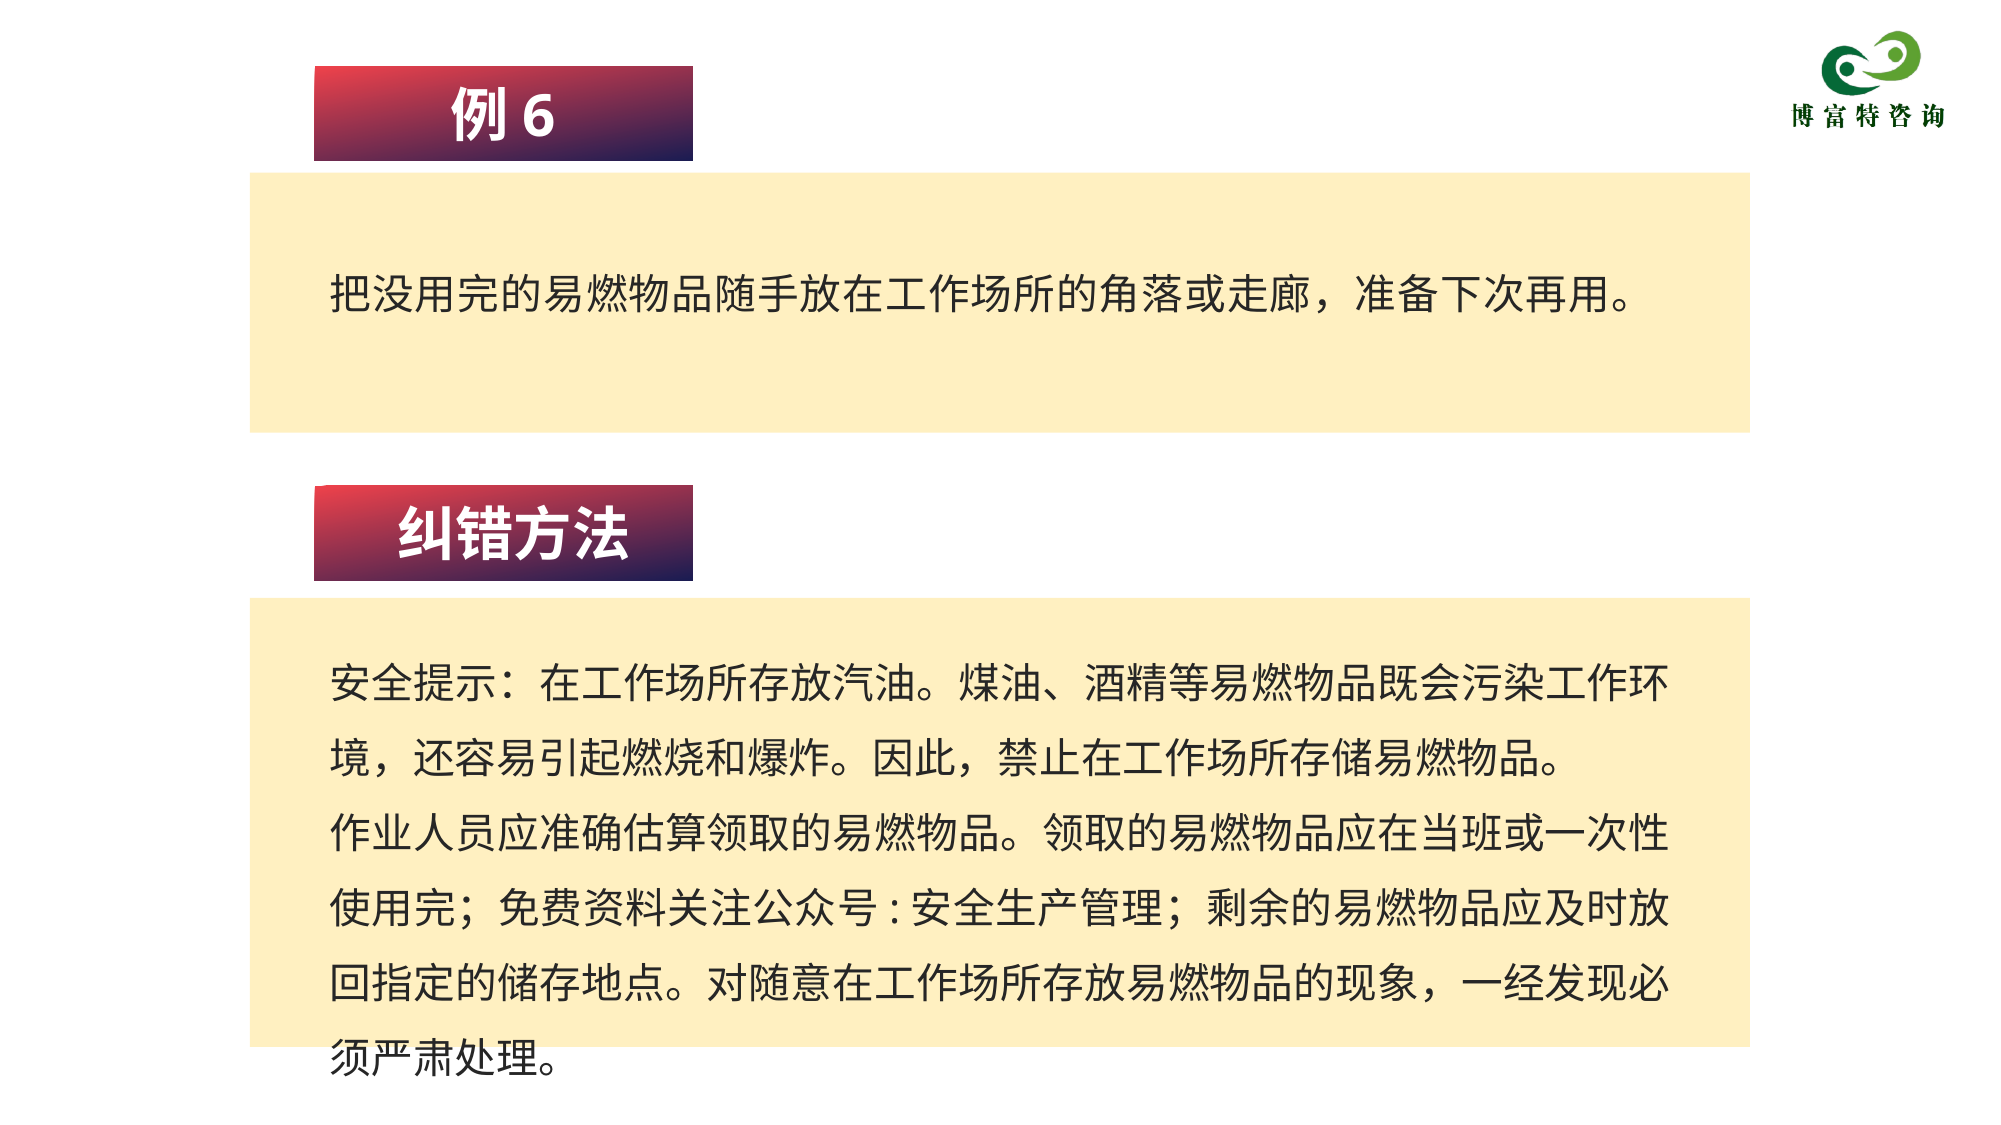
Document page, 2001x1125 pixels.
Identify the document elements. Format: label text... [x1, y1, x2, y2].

text_box [249, 597, 1750, 1047]
text_box 例6 [435, 70, 571, 156]
picture [1772, 30, 1969, 131]
text_box [314, 485, 694, 581]
text_box [314, 65, 694, 162]
text_box [249, 172, 1750, 433]
text_box 纠错方法 [382, 490, 646, 575]
text_box 把没用完的易燃物品随手放在工作场所的角落或走廊，准备下次再用。 [314, 260, 1626, 326]
text_box 安全提示：在工作场所存放汽油。煤油、酒精等易燃物品既会污染工作环境，还容易引起燃烧和爆炸。因此，禁止在工作场所存储易燃物品。 作业人员应准确估算领取的易燃物品。领取的易燃物品应在当班或一次性使用完；免费资料关注公众号:安全生产管理；剩余的易燃物品应及时放回指定的储存地点。对随意在工作场所存放易燃物品的现象，一经发现必须严肃处理。 [314, 624, 1686, 1090]
